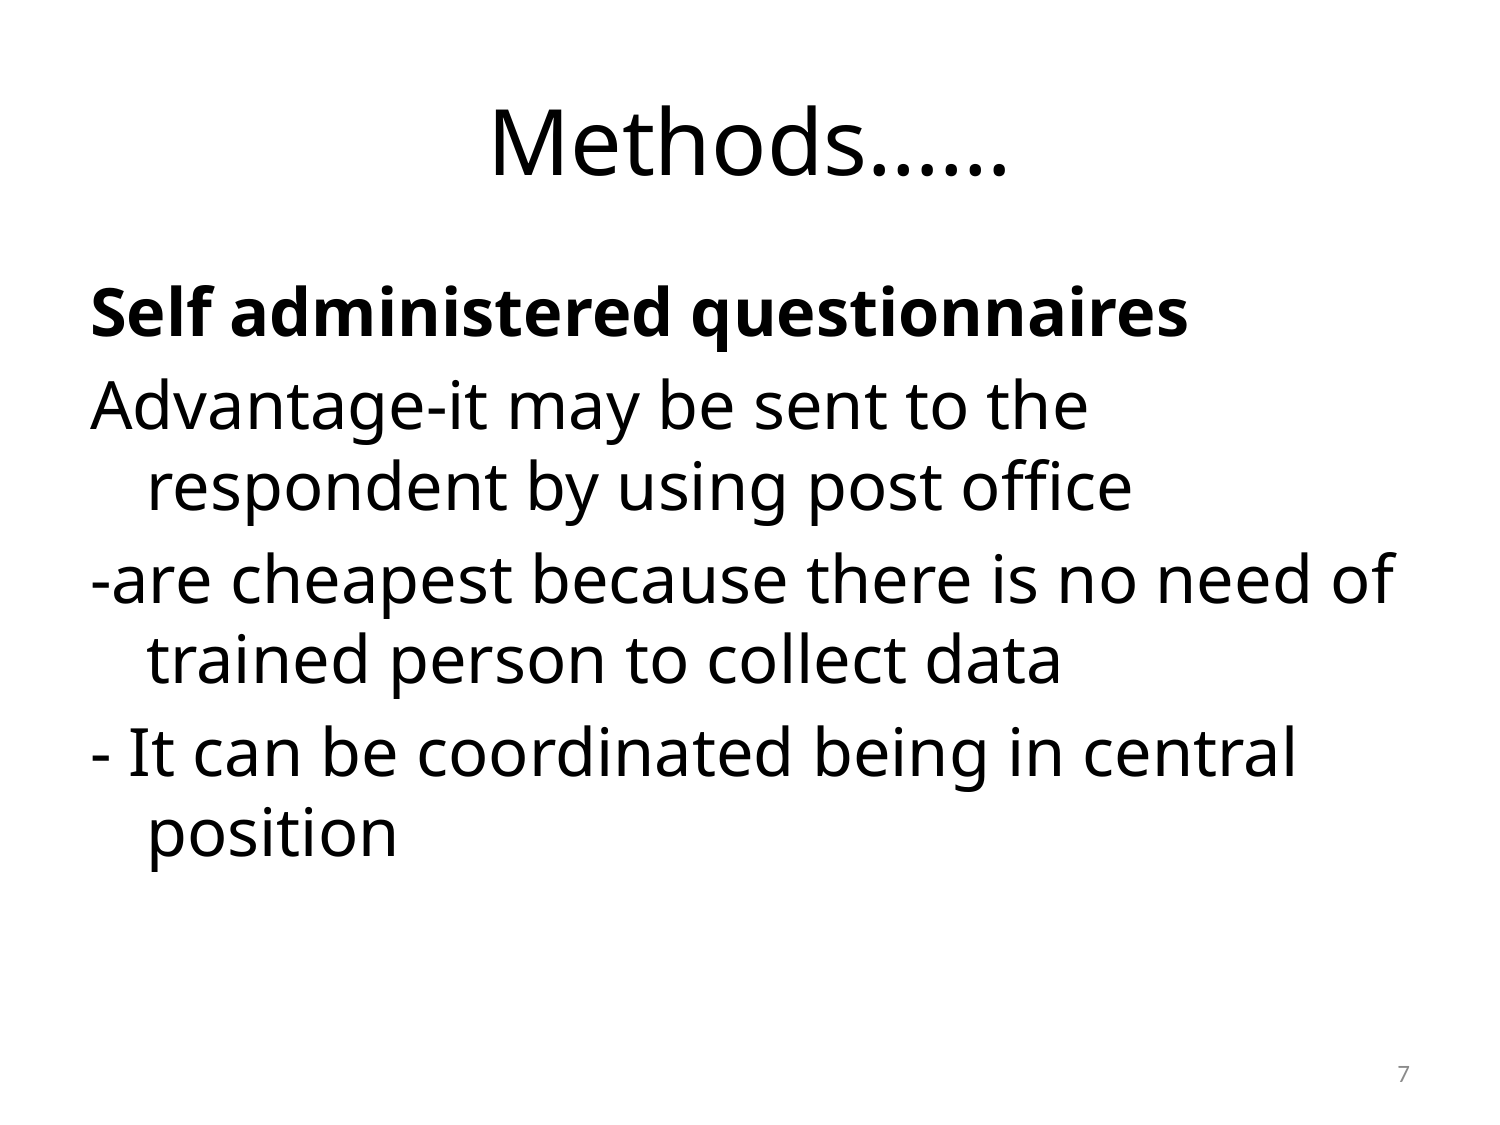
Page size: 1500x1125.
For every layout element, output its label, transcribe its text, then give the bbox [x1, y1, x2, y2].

list Self administered questionnaires Advantage-it may be sent to the respondent by using post office -are cheapest because there is no need of trained person to collect data - It can be coordinated being in central position [75, 262, 1425, 1005]
title Methods…… [75, 45, 1425, 233]
slide_number 7 [1074, 1042, 1425, 1103]
